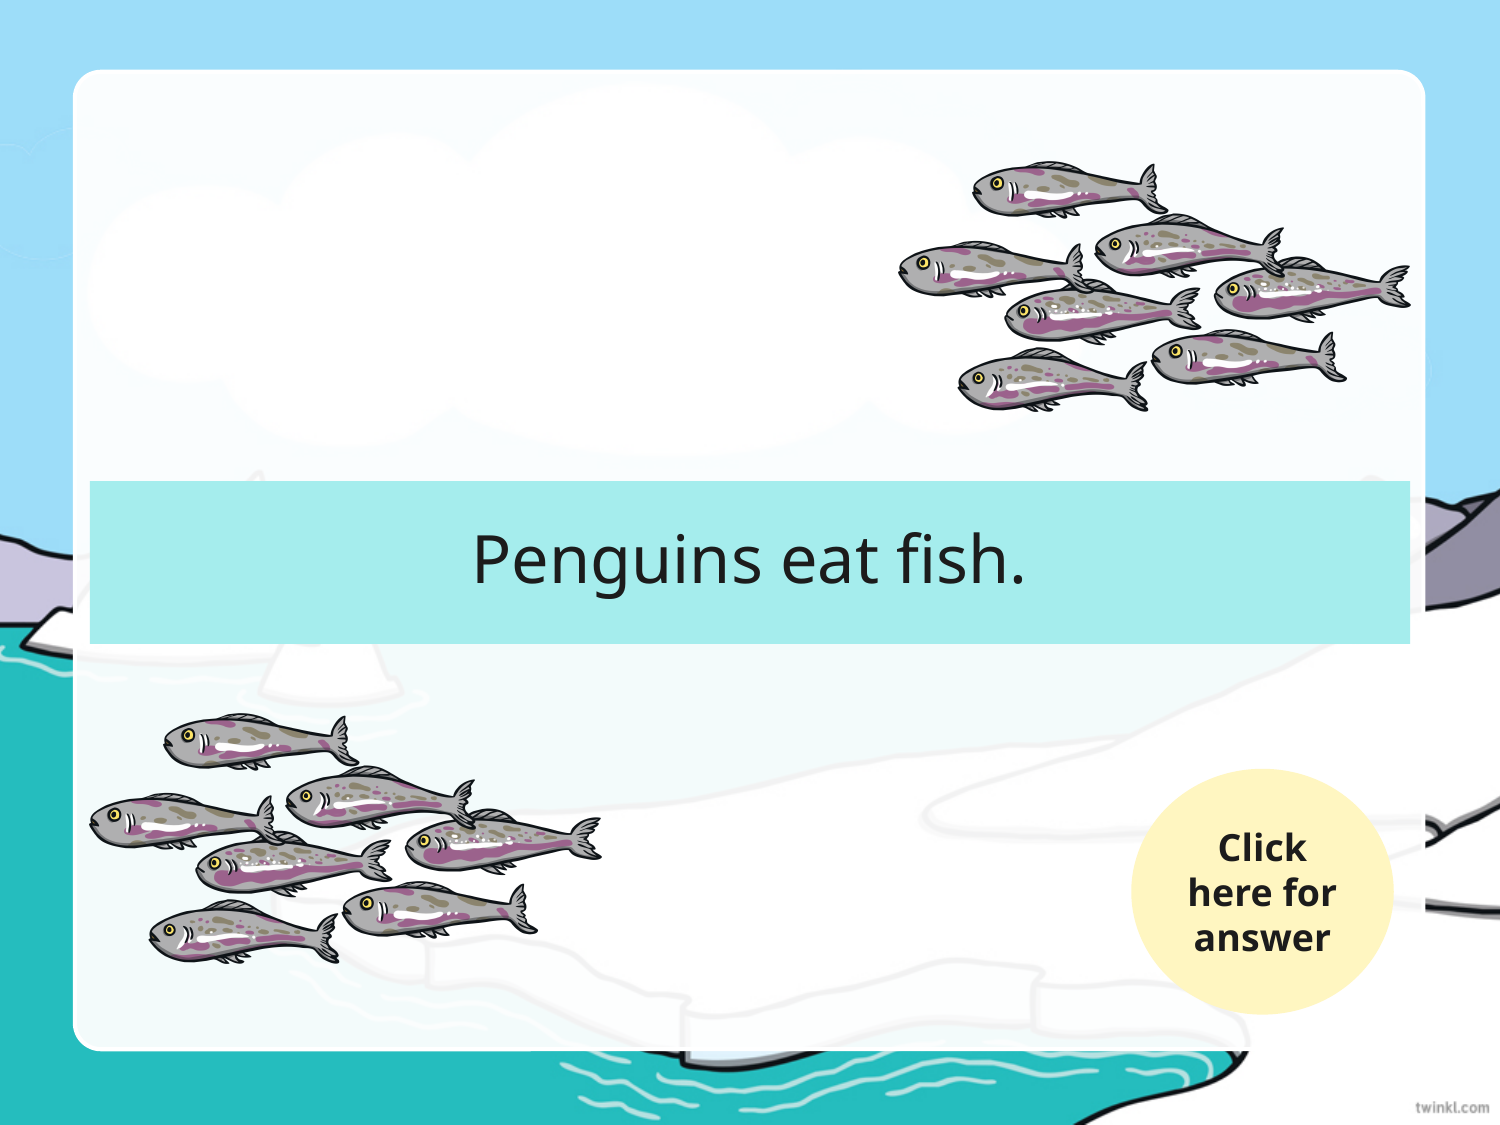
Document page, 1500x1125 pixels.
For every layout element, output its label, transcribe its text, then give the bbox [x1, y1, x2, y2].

picture [0, 0, 1500, 1125]
title Penguins eat fish. [89, 481, 1411, 644]
text_box Click here for answer [1130, 767, 1395, 1016]
